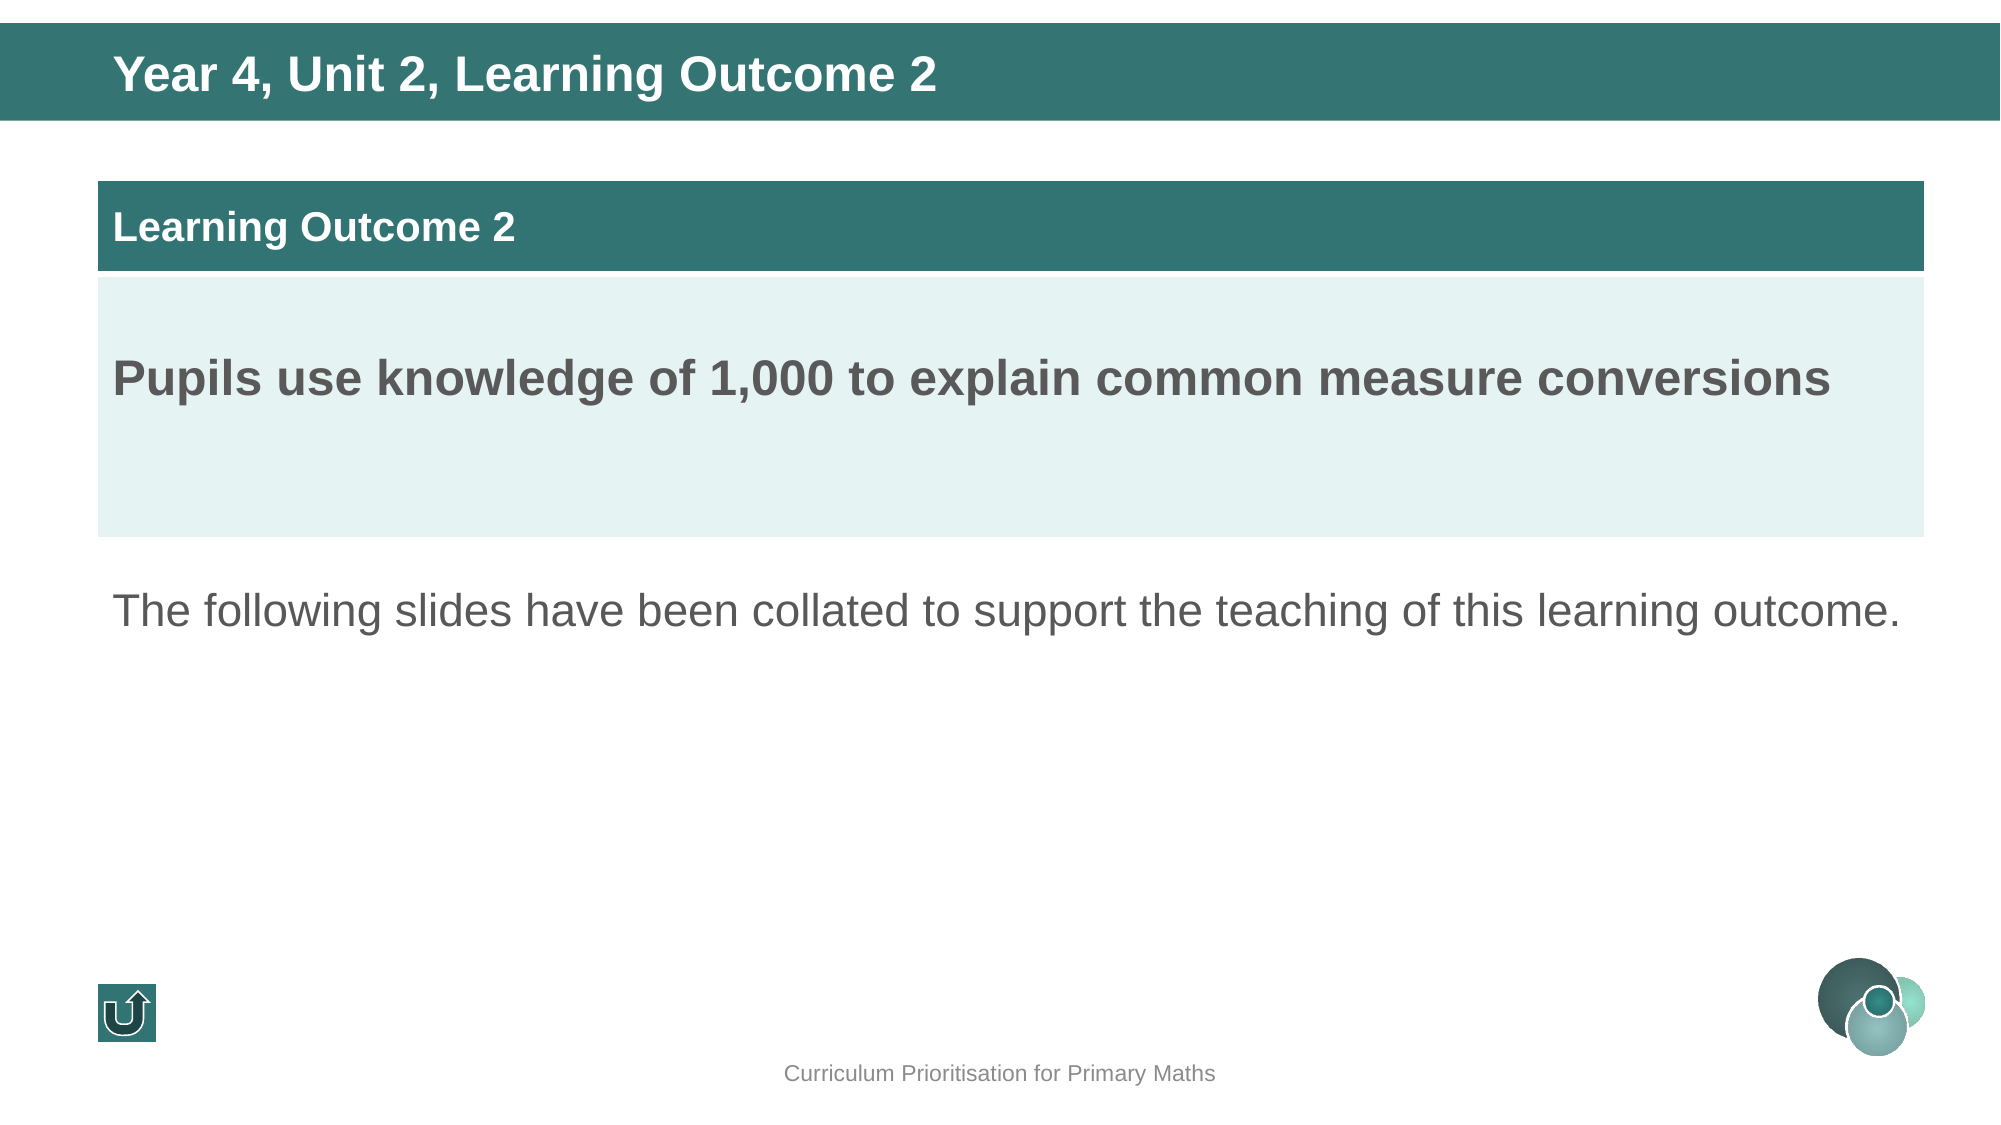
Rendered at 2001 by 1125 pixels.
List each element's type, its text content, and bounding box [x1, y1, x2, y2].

text_box [96, 983, 157, 1044]
table_cell Pupils use knowledge of 1,000 to explain common measure conversions [98, 277, 1924, 537]
table_header Learning Outcome 2 [98, 181, 1924, 271]
text_box The following slides have been collated to support the teaching of this learning outcome. [97, 562, 1925, 677]
footer Curriculum Prioritisation for Primary Maths [0, 1042, 2000, 1103]
picture [1818, 958, 1925, 1042]
text_box Year 4, Unit 2, Learning Outcome 2 [97, 40, 1945, 111]
